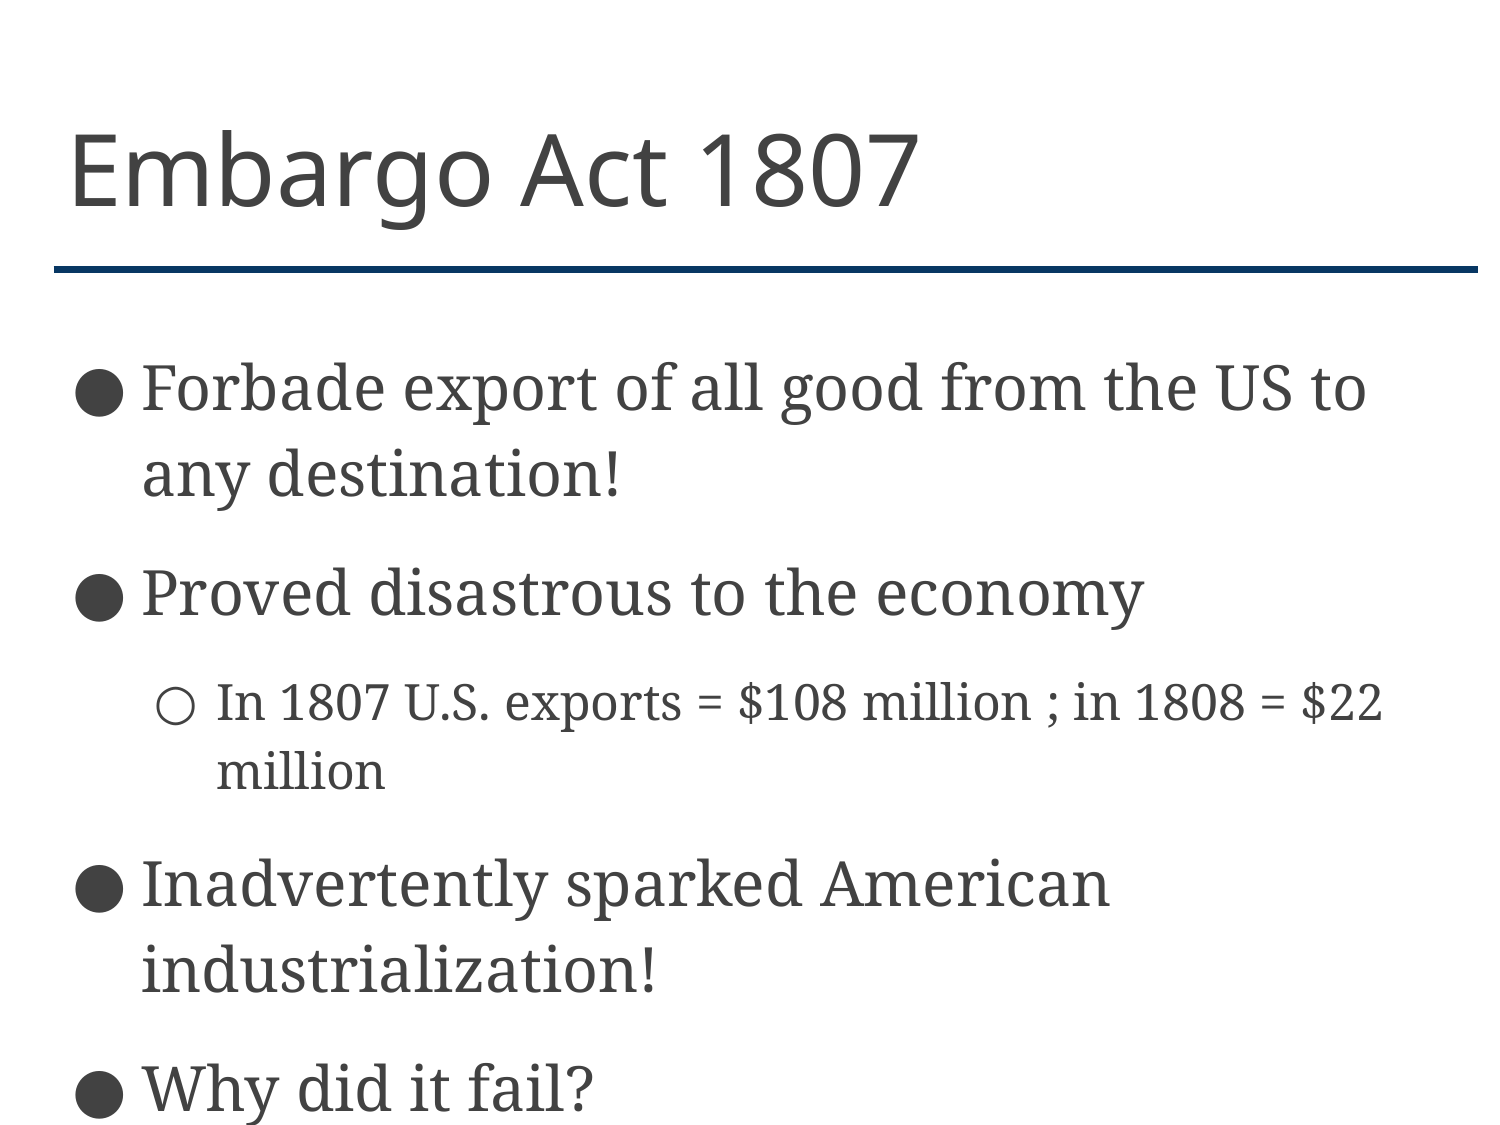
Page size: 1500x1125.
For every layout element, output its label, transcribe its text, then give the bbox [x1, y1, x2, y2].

title Embargo Act 1807 [51, 81, 1449, 242]
list Forbade export of all good from the US to any destination! Proved disastrous to the economy In 1807 U.S. exports = $108 million ; in 1808 = $22 million Inadvertently sparked American industrialization! Why did it fail? [51, 321, 1449, 1000]
